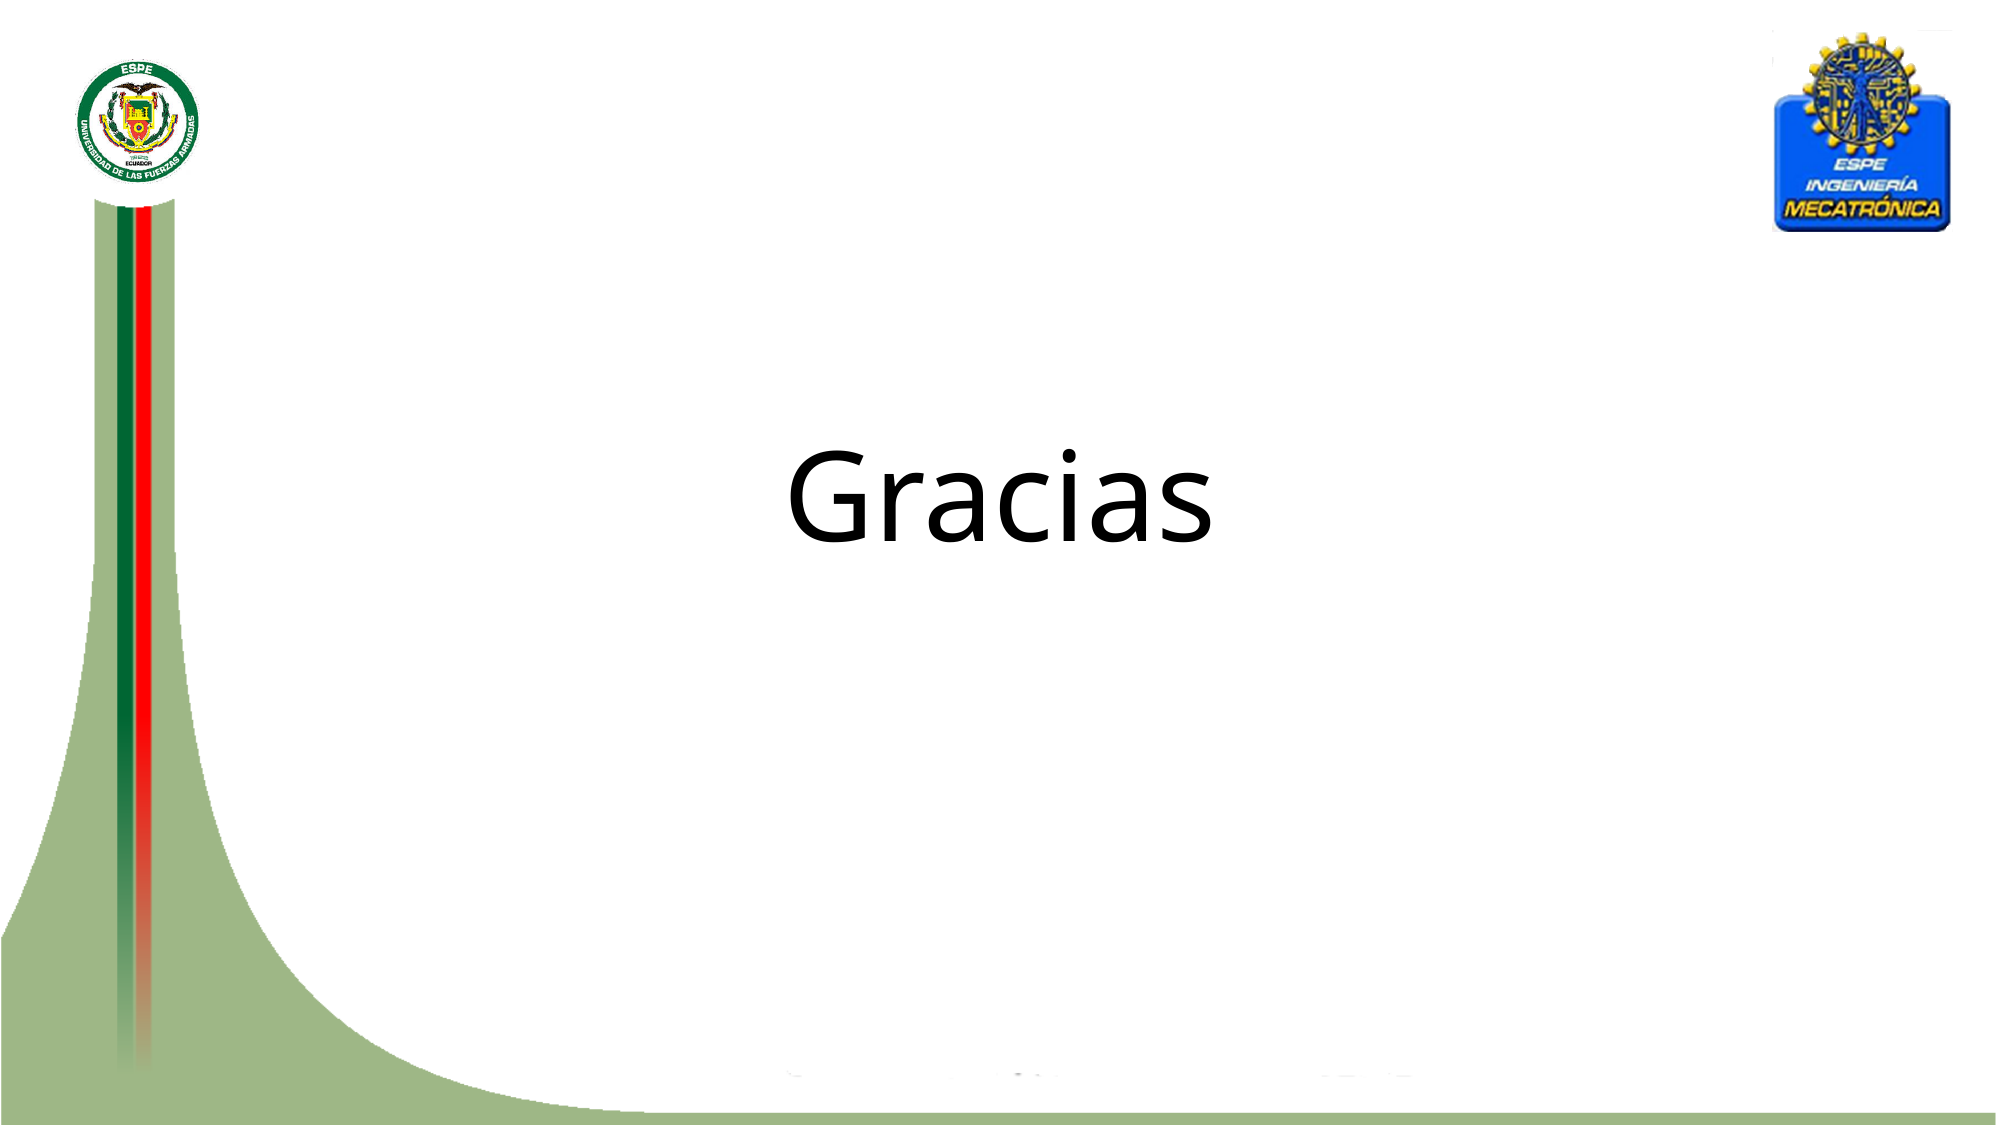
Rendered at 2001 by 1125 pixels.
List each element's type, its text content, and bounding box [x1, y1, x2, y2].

title Gracias [249, 184, 1750, 576]
picture [0, 0, 2001, 1125]
